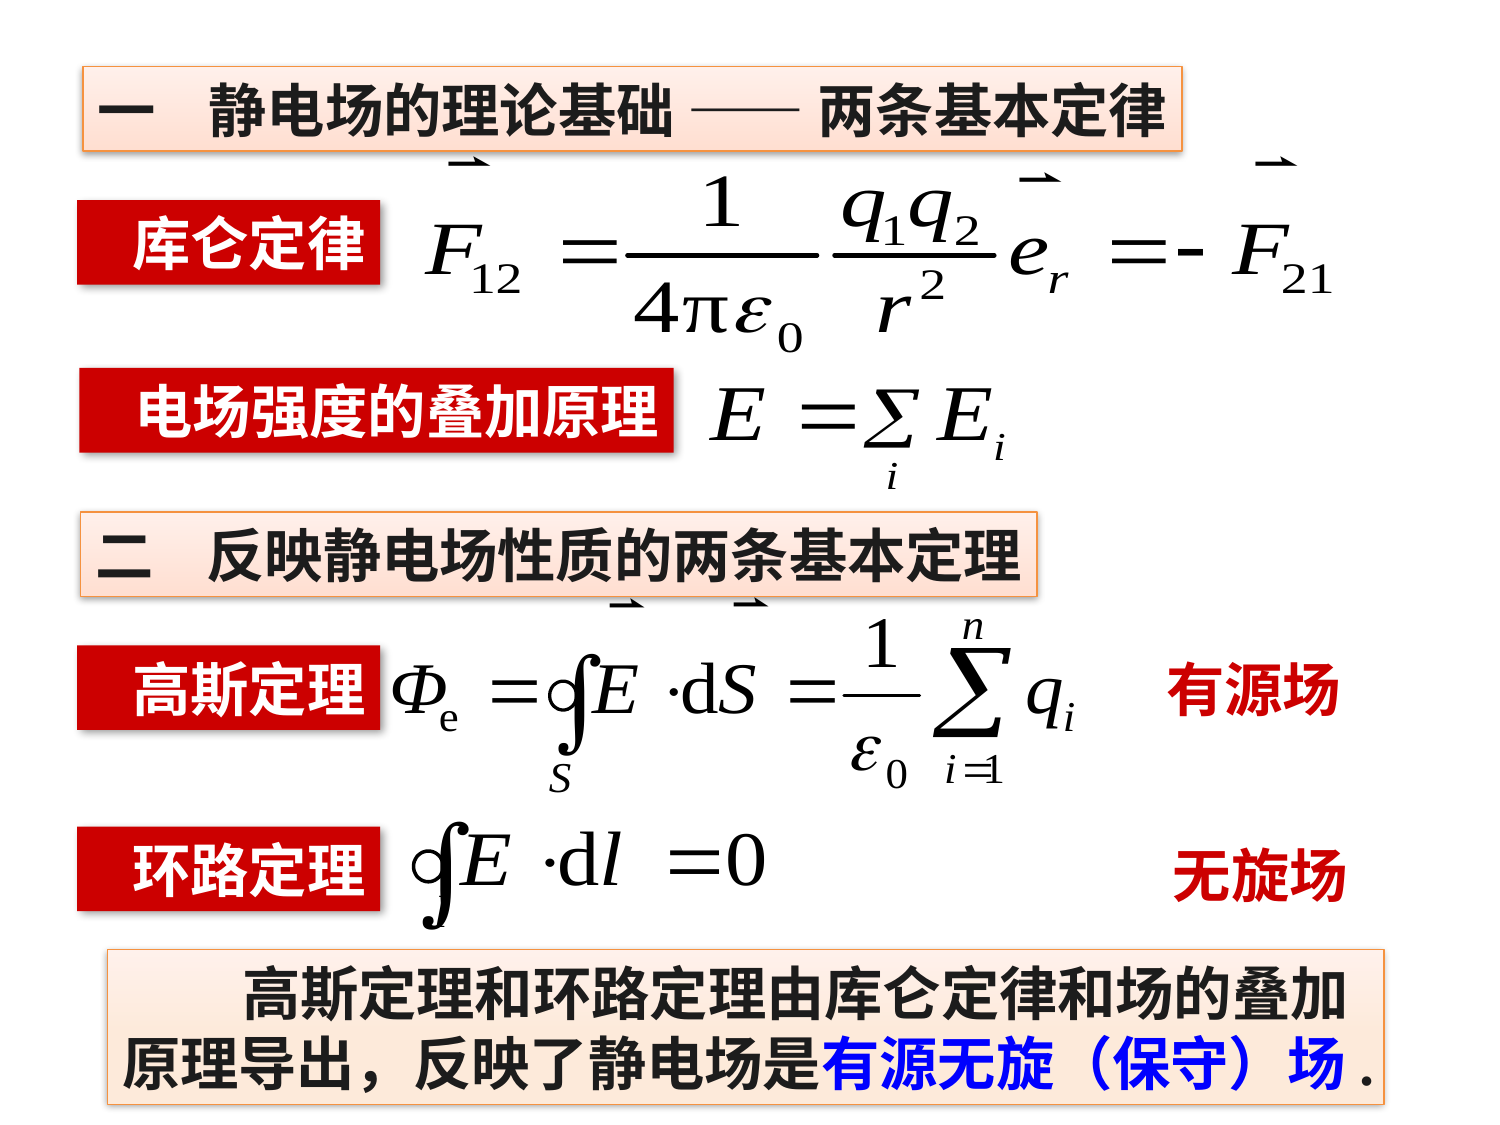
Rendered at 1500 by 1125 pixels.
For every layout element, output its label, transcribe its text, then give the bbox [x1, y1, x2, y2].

text_box 高斯定理和环路定理由库仑定律和场的叠加原理导出，反映了静电场是有源无旋（保守）场. [107, 951, 1385, 1105]
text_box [70, 66, 1346, 501]
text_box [70, 511, 1421, 944]
